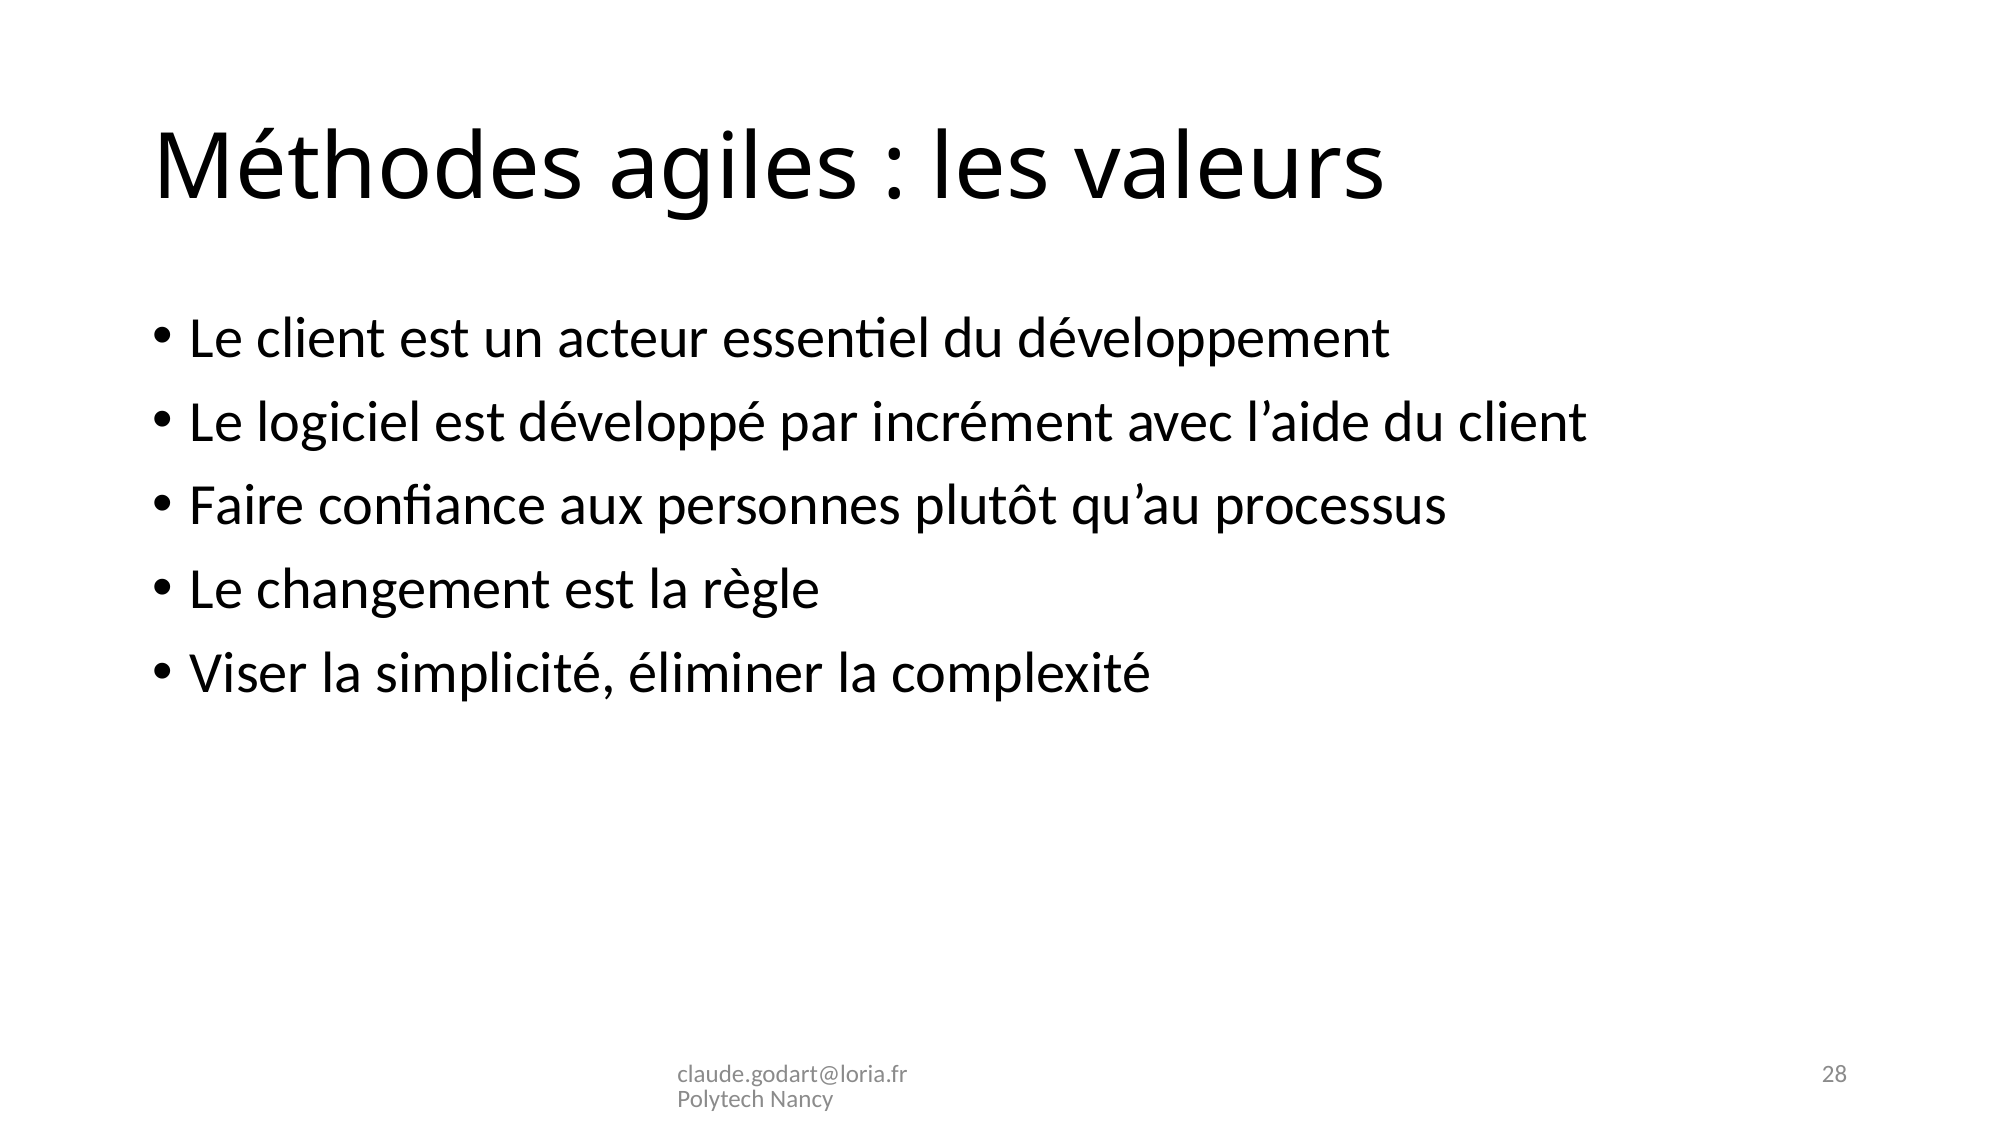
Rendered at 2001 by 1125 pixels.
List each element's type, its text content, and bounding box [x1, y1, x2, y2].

footer claude.godart@loria.fr Polytech Nancy [662, 1042, 1338, 1103]
slide_number 28 [1412, 1042, 1863, 1103]
list Le client est un acteur essentiel du développement Le logiciel est développé par incrément avec l’aide du client Faire confiance aux personnes plutôt qu’au processus Le changement est la règle Viser la simplicité, éliminer la complexité [137, 299, 1863, 1014]
title Méthodes agiles : les valeurs [137, 59, 1863, 278]
